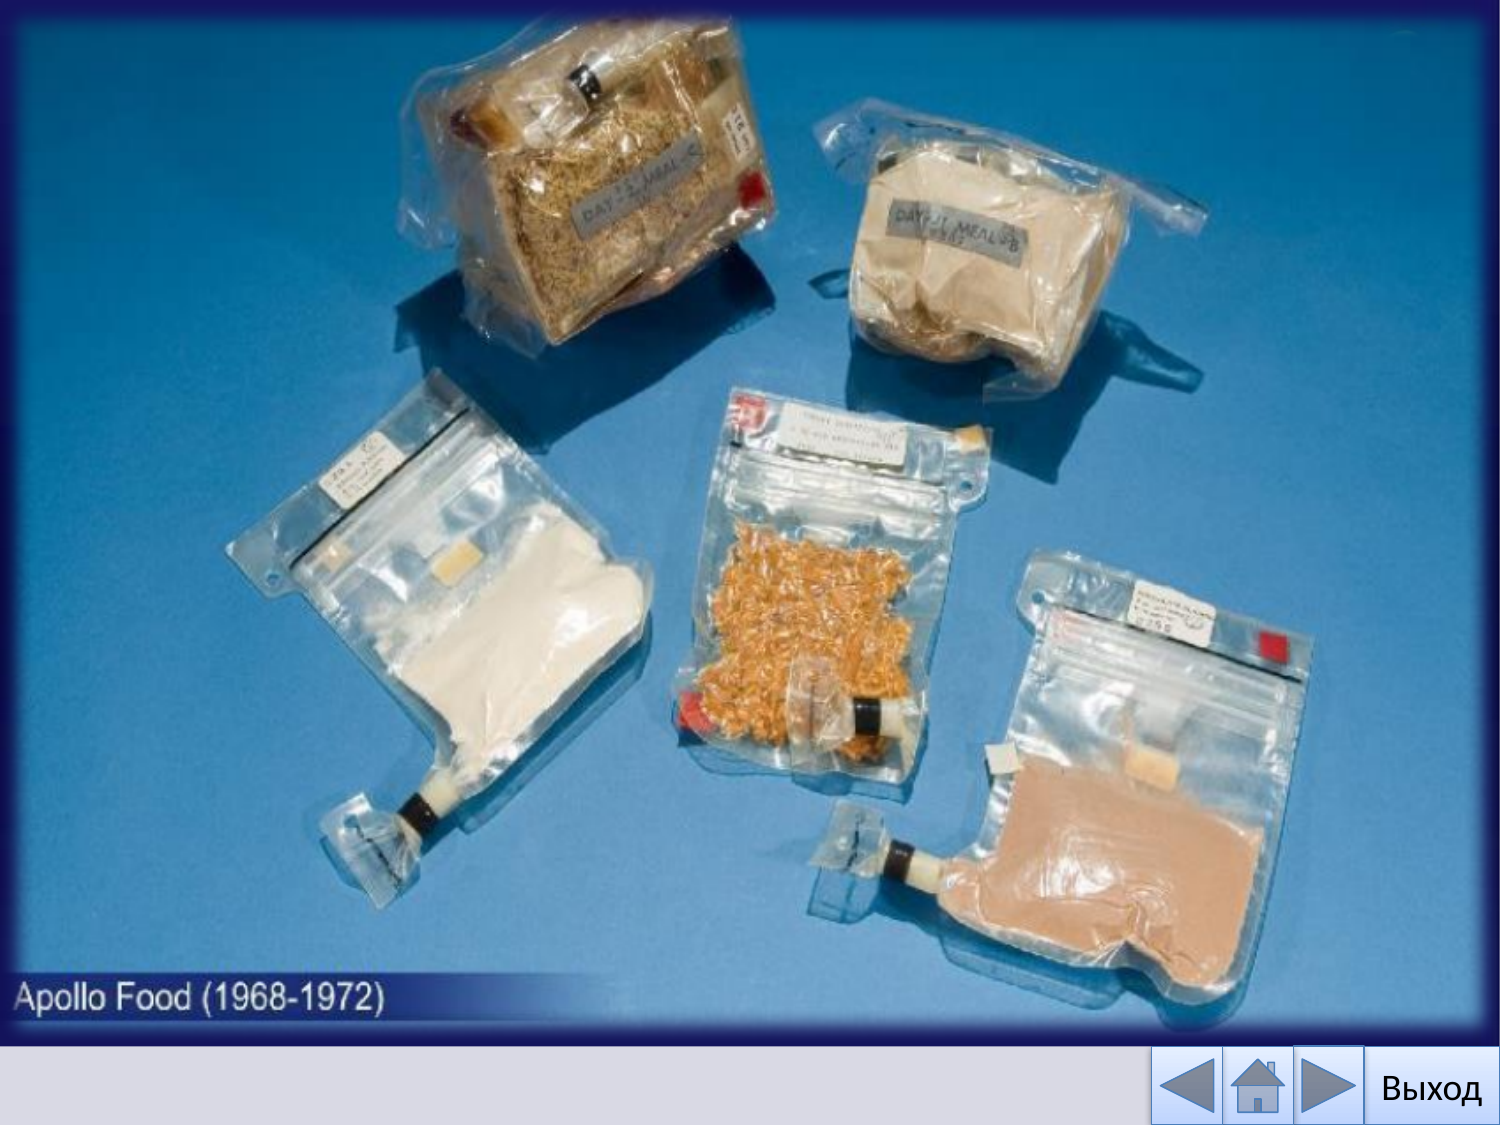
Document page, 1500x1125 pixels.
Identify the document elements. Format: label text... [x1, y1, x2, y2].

text_box [1151, 1052, 1223, 1125]
picture [0, 0, 1500, 1046]
text_box [1299, 1052, 1365, 1125]
text_box [1227, 1052, 1294, 1125]
text_box Выход [1369, 1050, 1500, 1125]
